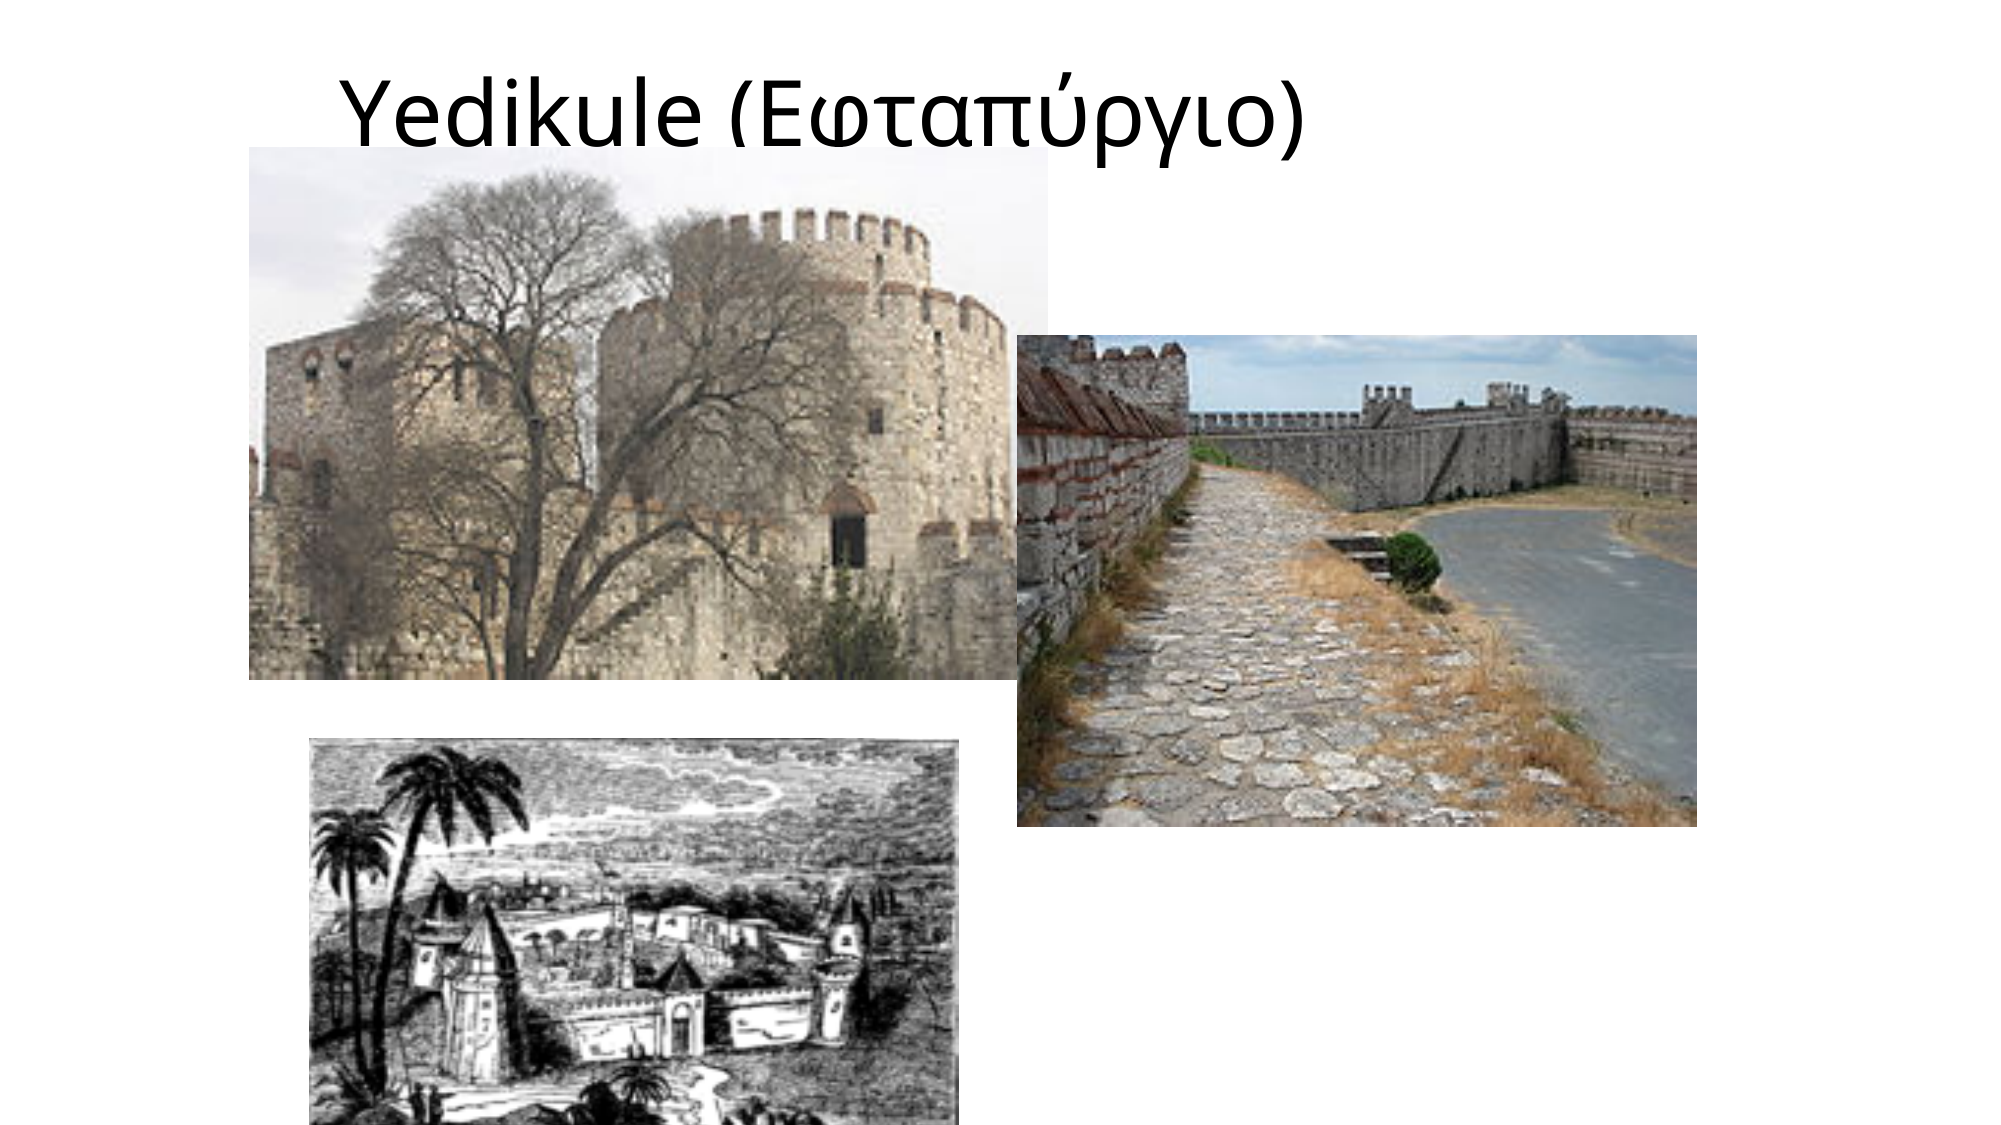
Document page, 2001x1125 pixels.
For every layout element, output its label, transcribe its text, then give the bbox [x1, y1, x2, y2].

title Υedikule (Εφταπύργιο) [324, 21, 1675, 207]
picture [249, 147, 1697, 827]
picture [309, 738, 959, 1125]
